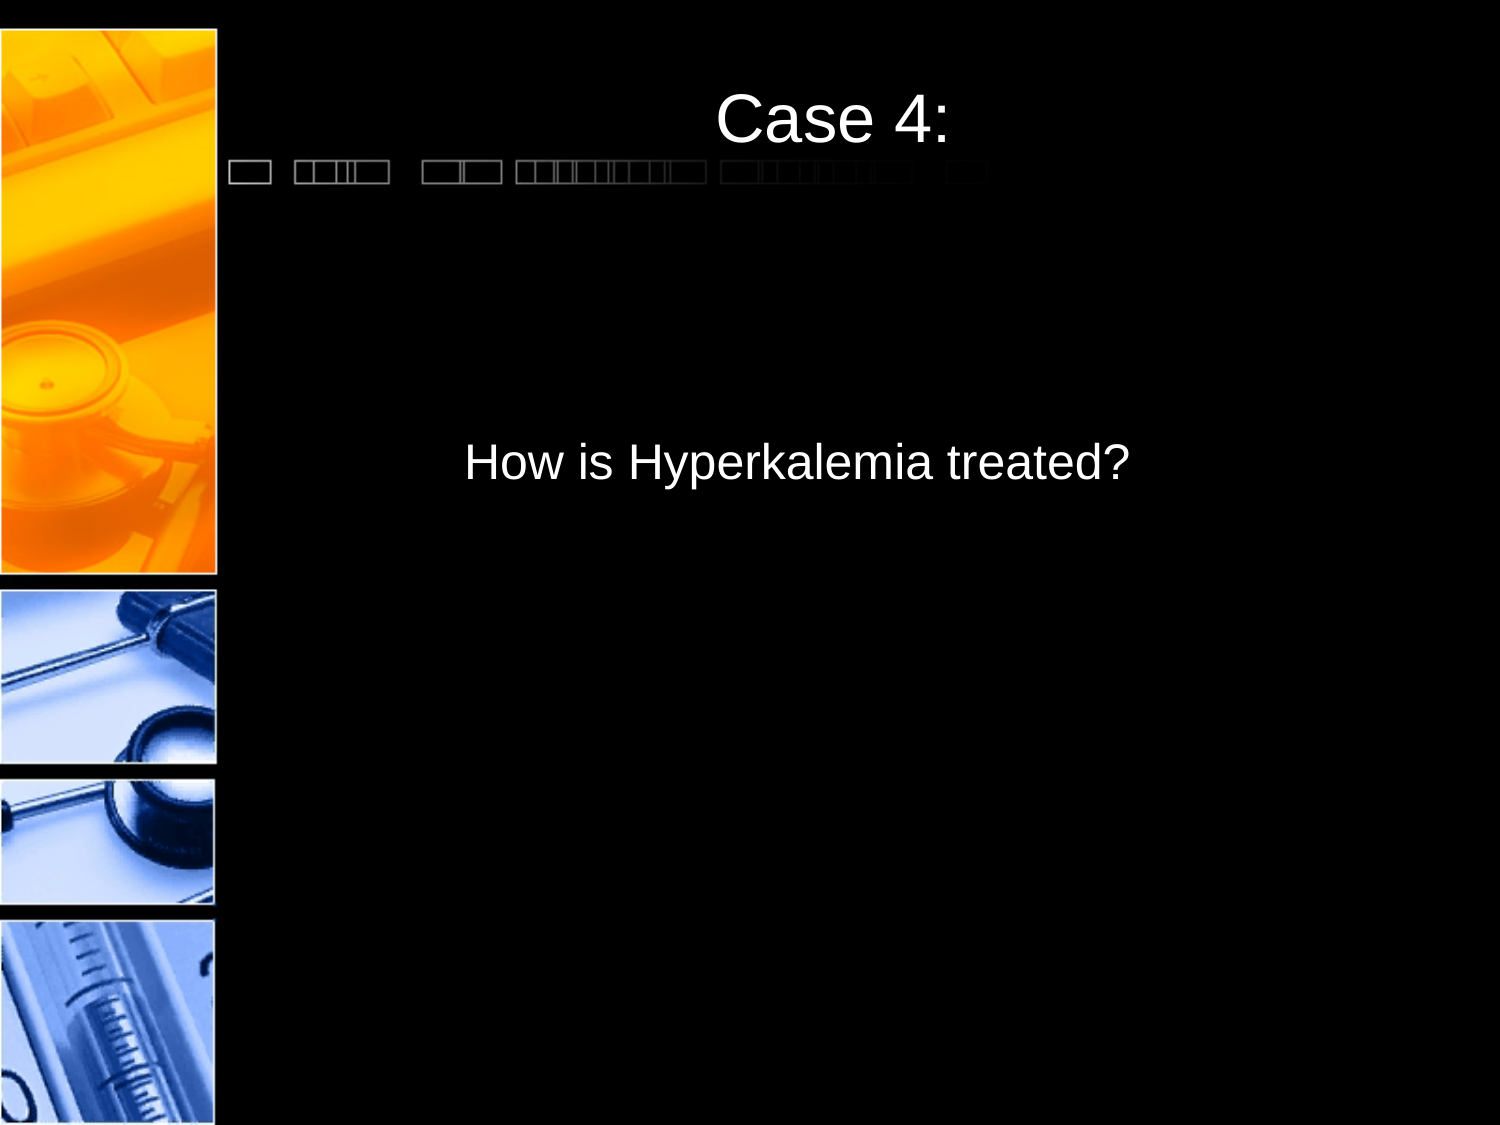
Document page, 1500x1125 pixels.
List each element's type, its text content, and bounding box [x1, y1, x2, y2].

title Case 4: [225, 32, 1463, 198]
list How is Hyperkalemia treated? [225, 211, 1463, 1025]
picture [0, 0, 1500, 1125]
